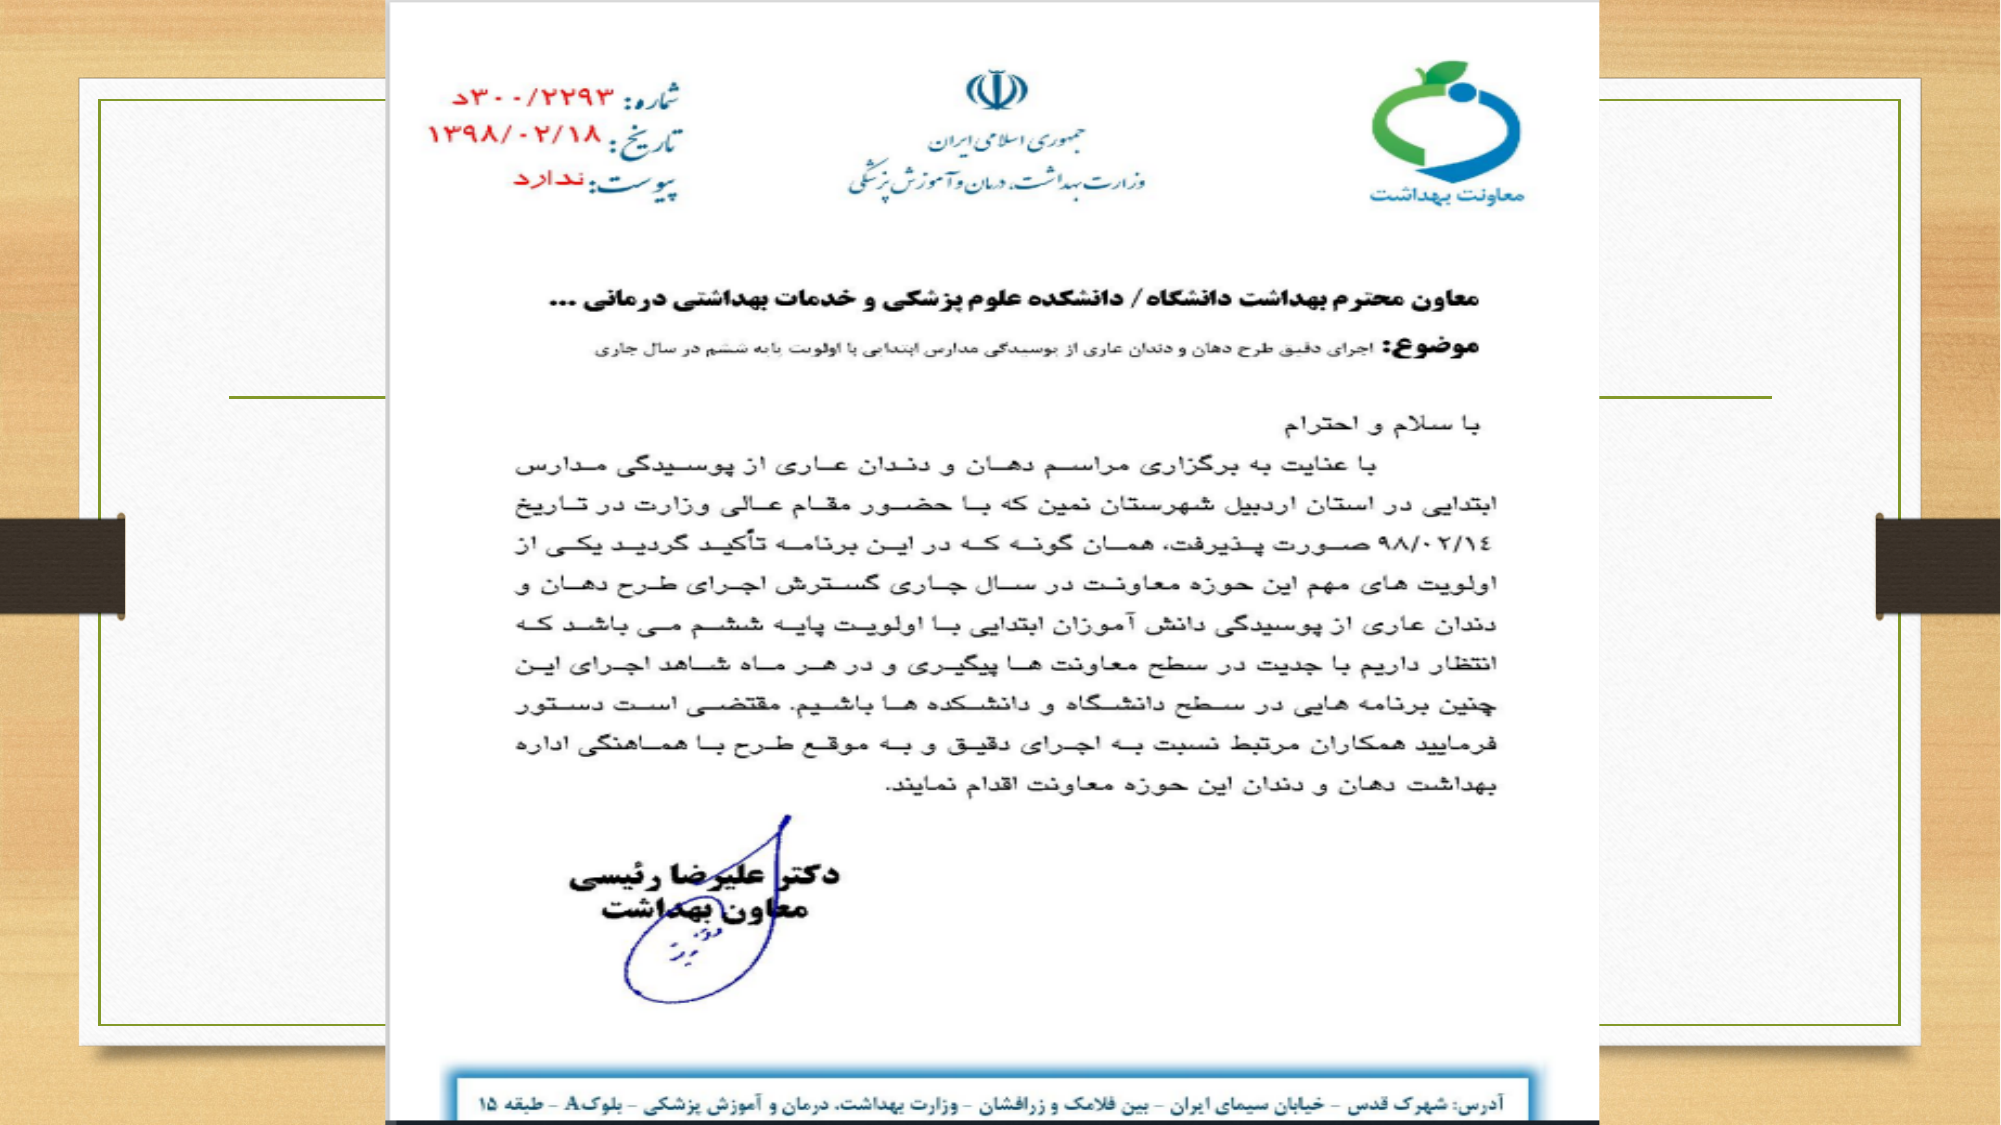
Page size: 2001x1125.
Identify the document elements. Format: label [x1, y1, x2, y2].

picture [1600, 0, 2001, 1125]
picture [0, 0, 385, 1125]
list [385, 0, 1600, 1125]
